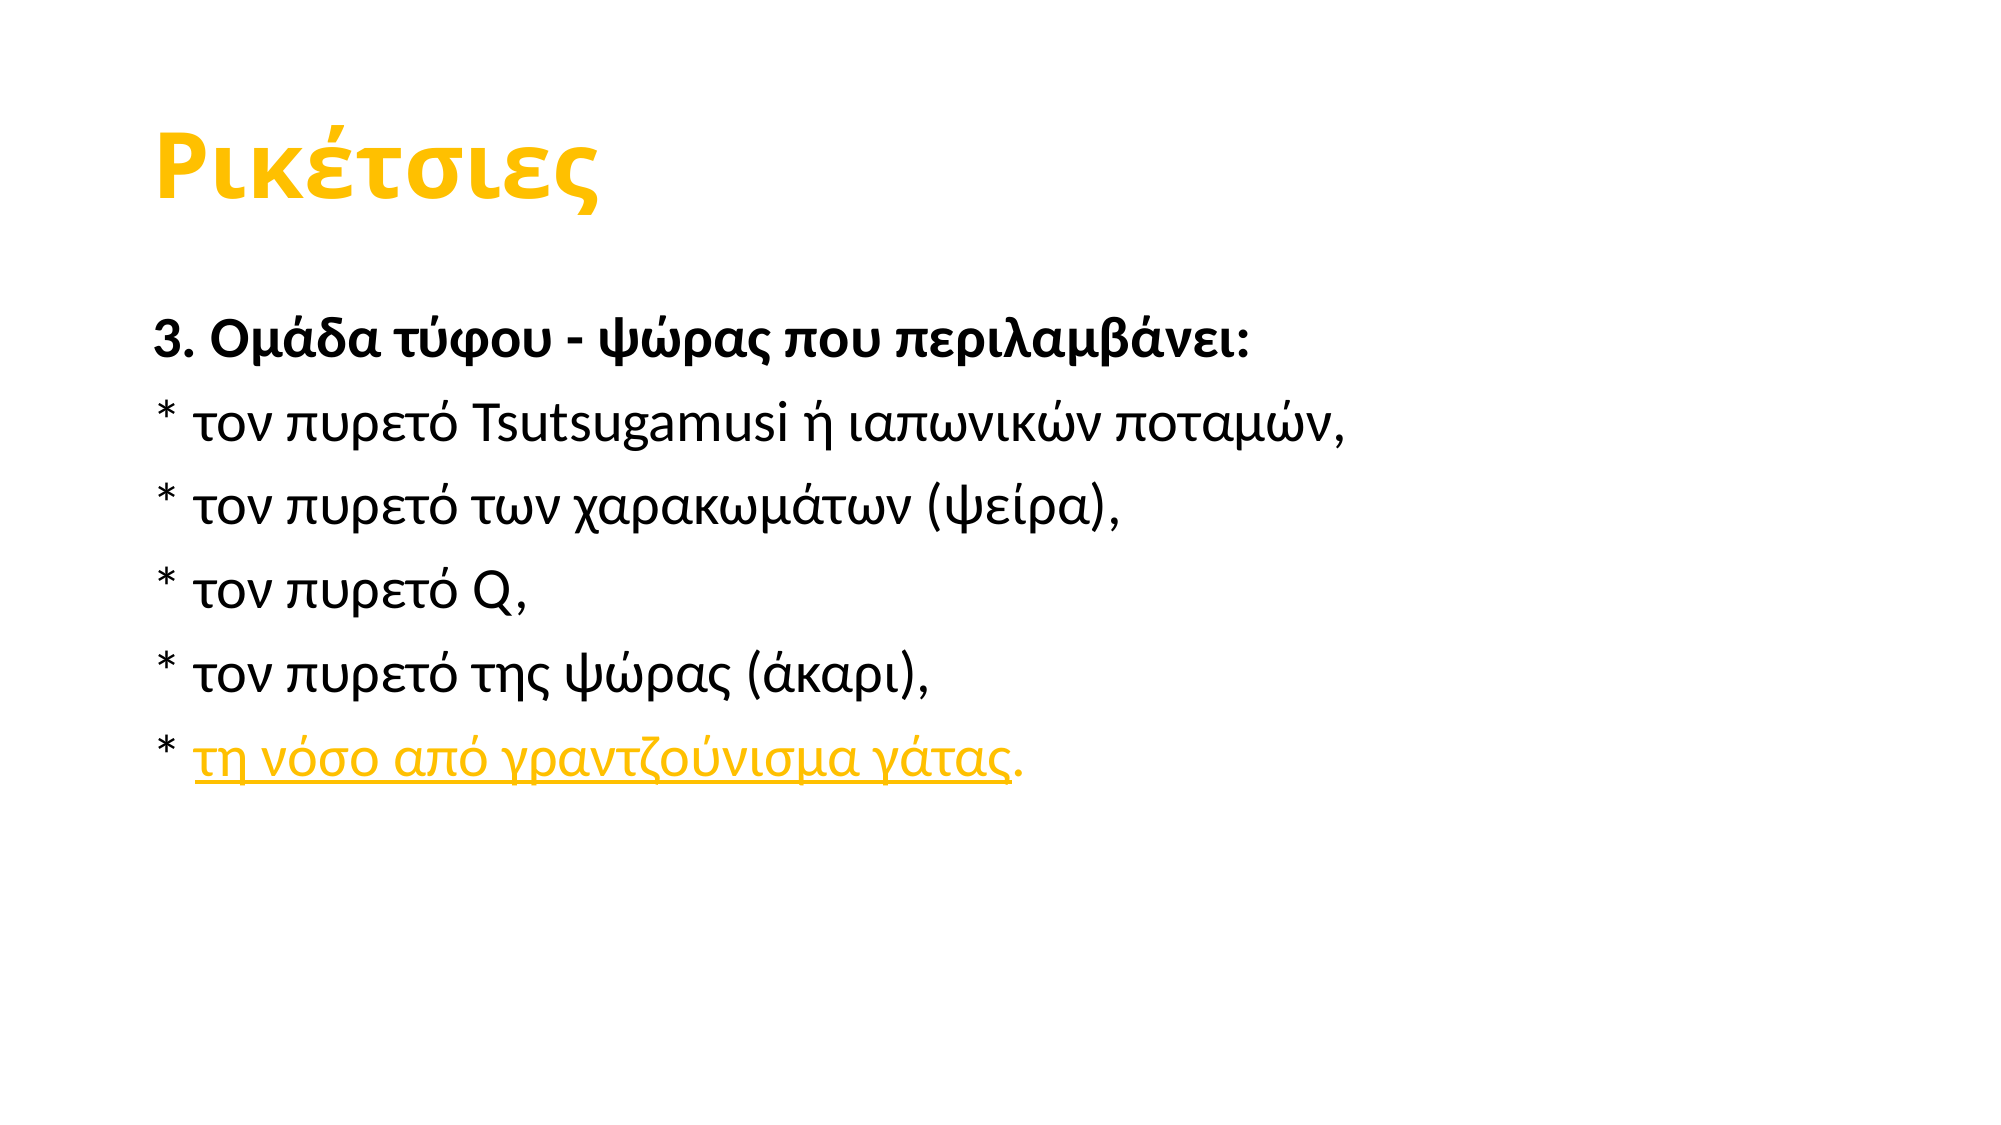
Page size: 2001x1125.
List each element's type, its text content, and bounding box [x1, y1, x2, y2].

list 3. Ομάδα τύφου - ψώρας που περιλαμβάνει: * τον πυρετό Tsutsugamusi ή ιαπωνικών ποταμών, * τον πυρετό των χαρακωμάτων (ψείρα), * τον πυρετό Q, * τον πυρετό της ψώρας (άκαρι), * τη νόσο από γραντζούνισμα γάτας. [137, 299, 1863, 1014]
title Ρικέτσιες [137, 59, 1863, 278]
